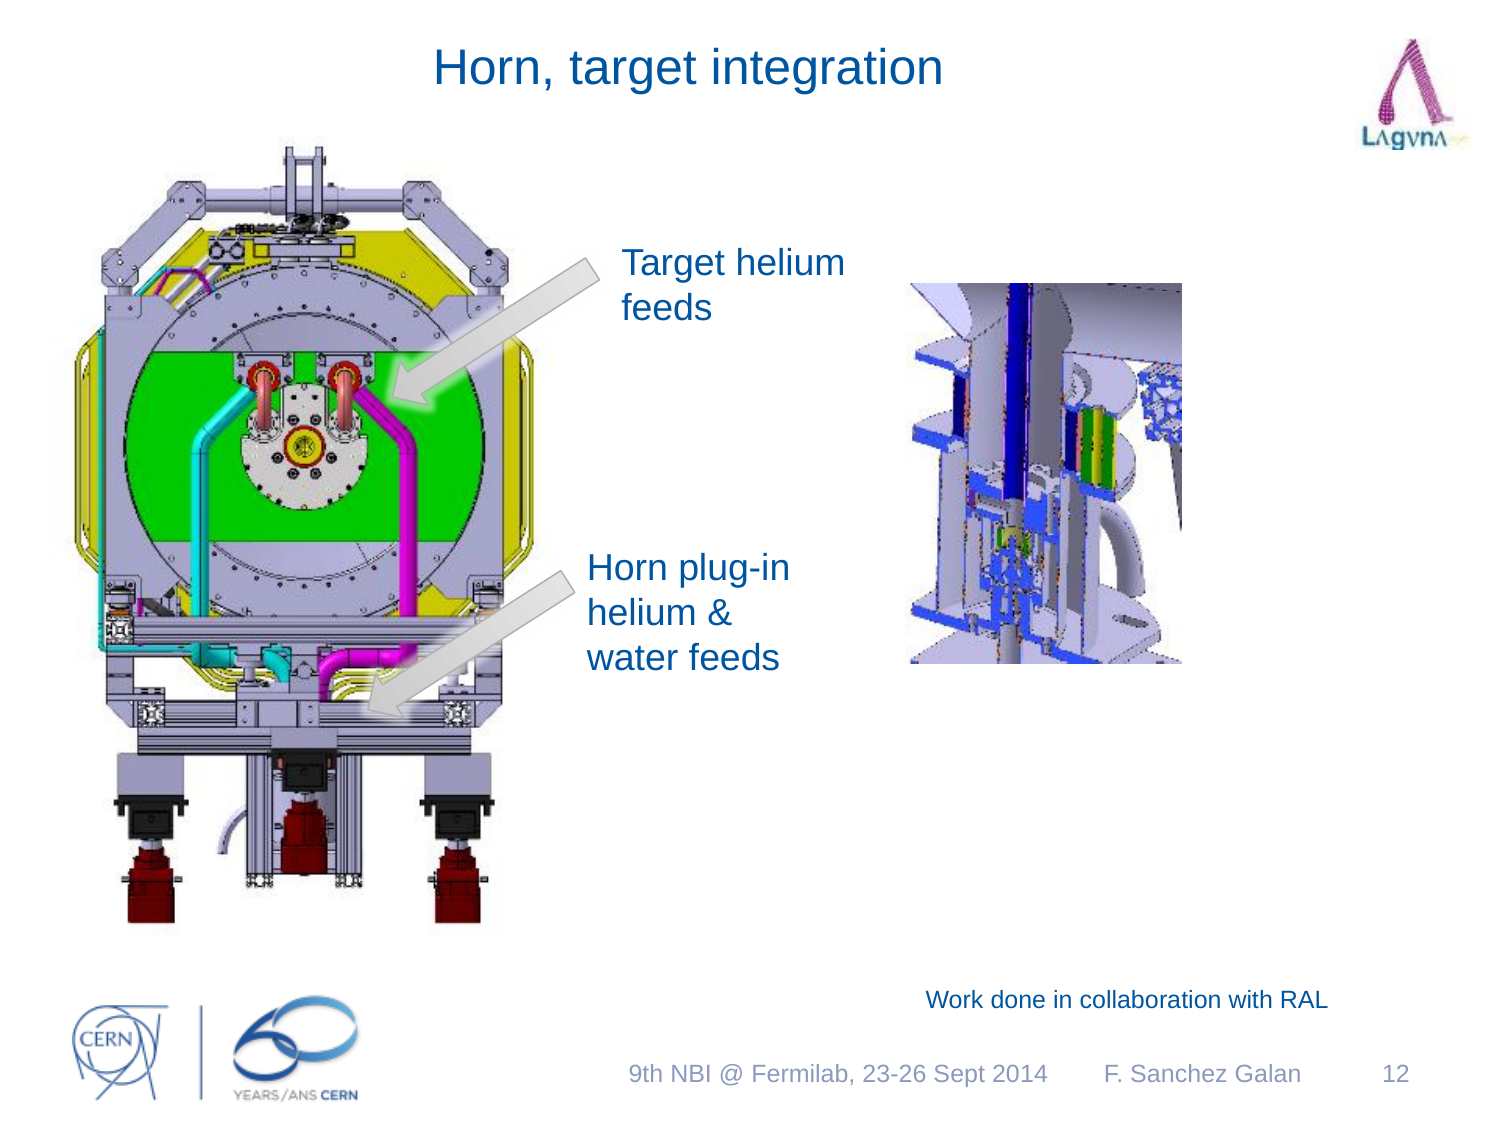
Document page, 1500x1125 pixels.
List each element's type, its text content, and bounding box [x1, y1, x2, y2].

picture [49, 982, 381, 1125]
picture [1355, 37, 1472, 150]
picture [889, 283, 1182, 664]
picture [47, 111, 558, 967]
slide_number 12 [1342, 1042, 1425, 1103]
title Horn, target integration [76, 0, 1302, 159]
text_box Work done in collaboration with RAL [910, 976, 1379, 1022]
text_box Target helium feeds [606, 230, 876, 336]
footer 9th NBI @ Fermilab, 23-26 Sept 2014 F. Sanchez Galan [606, 1042, 1326, 1103]
text_box [568, 580, 572, 598]
text_box [568, 257, 601, 301]
text_box Horn plug-in helium & water feeds [572, 535, 841, 686]
